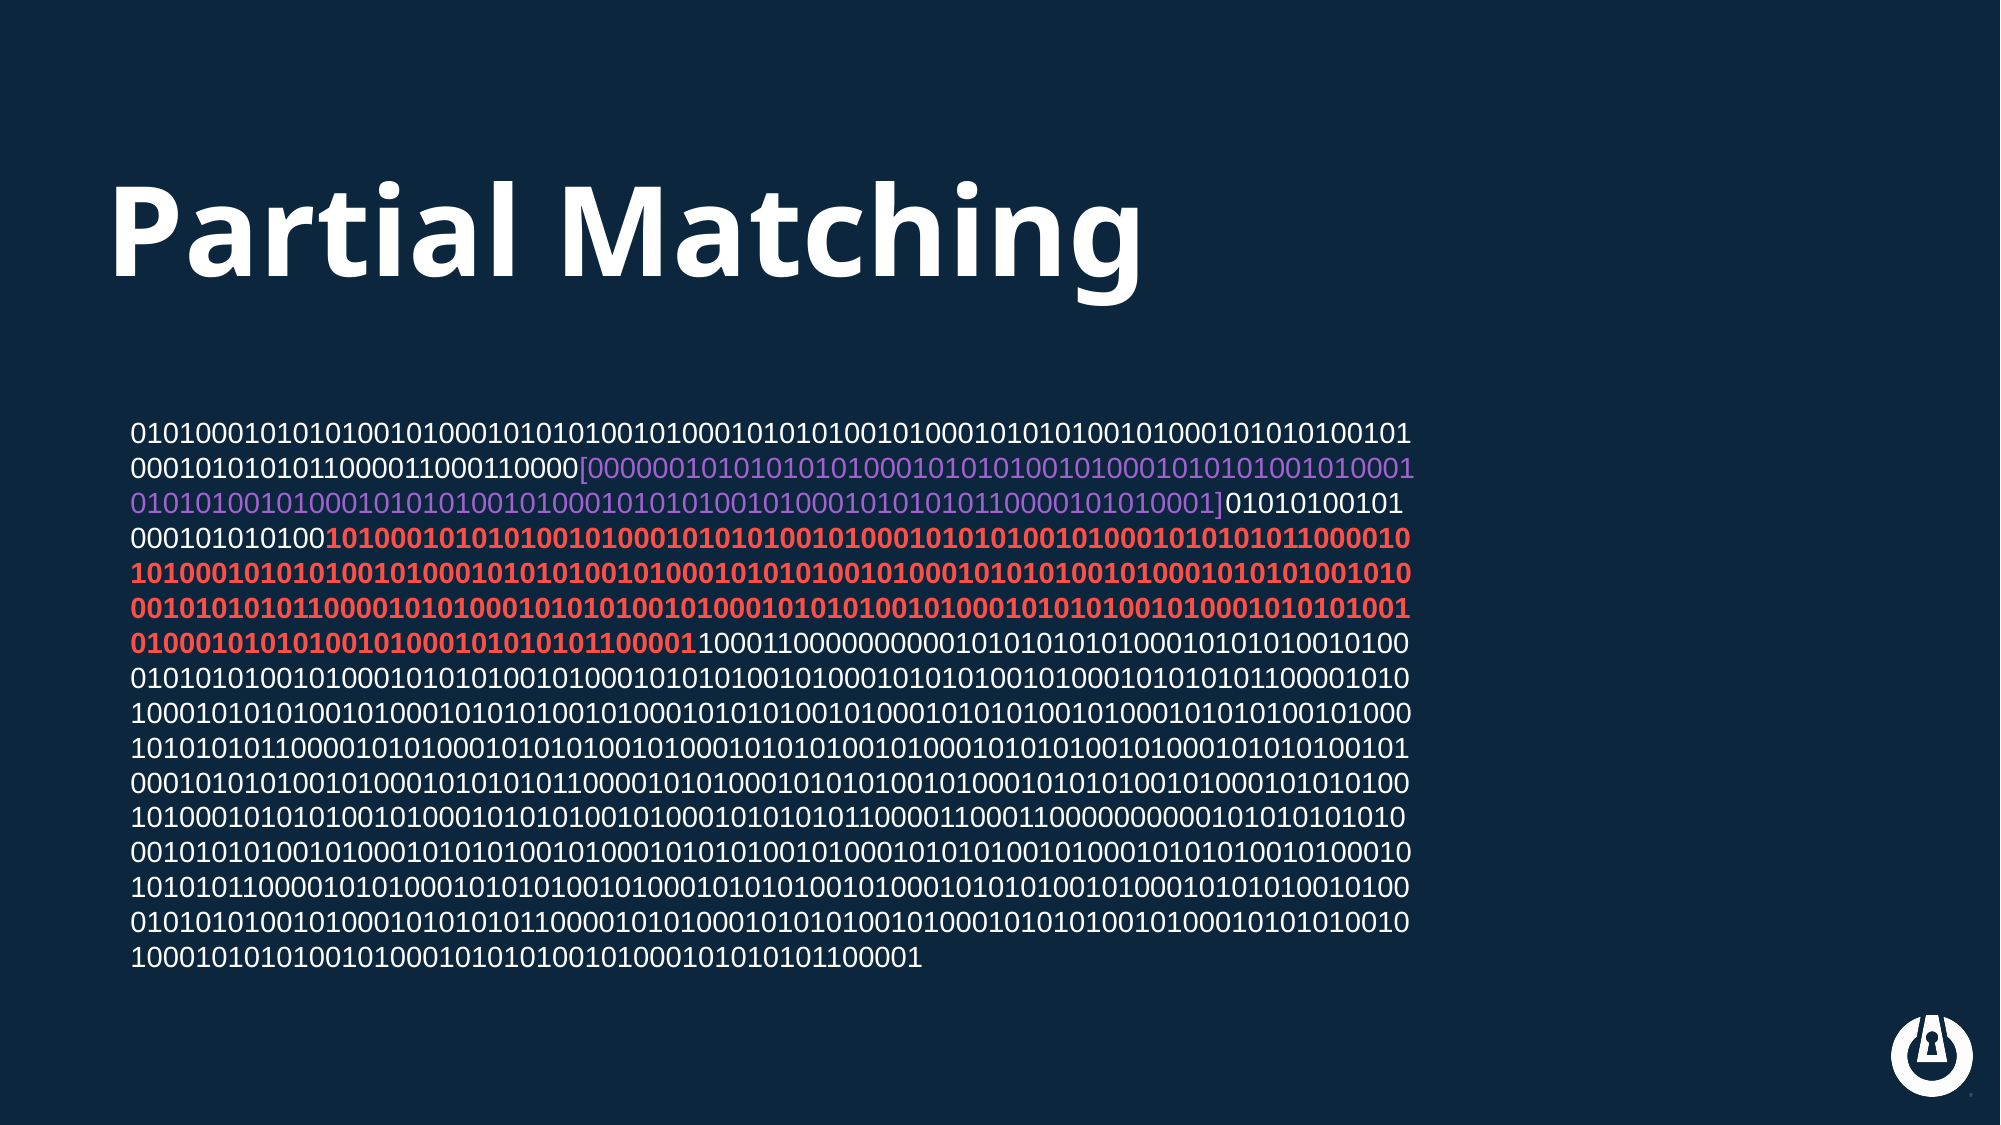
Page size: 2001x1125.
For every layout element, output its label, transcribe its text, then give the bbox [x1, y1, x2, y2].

title Partial Matching [90, 50, 1539, 422]
text_box 01010001010101001010001010101001010001010101001010001010101001010001010101001010001010101011000011000110000[0000001010101010100010101010010100010101010010100010101010010100010101010010100010101010010100010101010110000101010001]010101001010001010101001010001010101001010001010101001010001010101001010001010101011000010101000101010100101000101010100101000101010100101000101010100101000101010100101000101010101100001010100010101010010100010101010010100010101010010100010101010010100010101010010100010101010110000110001100000000001010101010100010101010010100010101010010100010101010010100010101010010100010101010010100010101010110000101010001010101001010001010101001010001010101001010001010101001010001010101001010001010101011000010101000101010100101000101010100101000101010100101000101010100101000101010100101000101010101100001010100010101010010100010101010010100010101010010100010101010010100010101010010100010101010110000110001100000000001010101010100010101010010100010101010010100010101010010100010101010010100010101010010100010101010110000101010001010101001010001010101001010001010101001010001010101001010001010101001010001010101011000010101000101010100101000101010100101000101010100101000101010100101000101010100101000101010101100001 [115, 406, 1434, 1121]
picture [1891, 1015, 1973, 1097]
